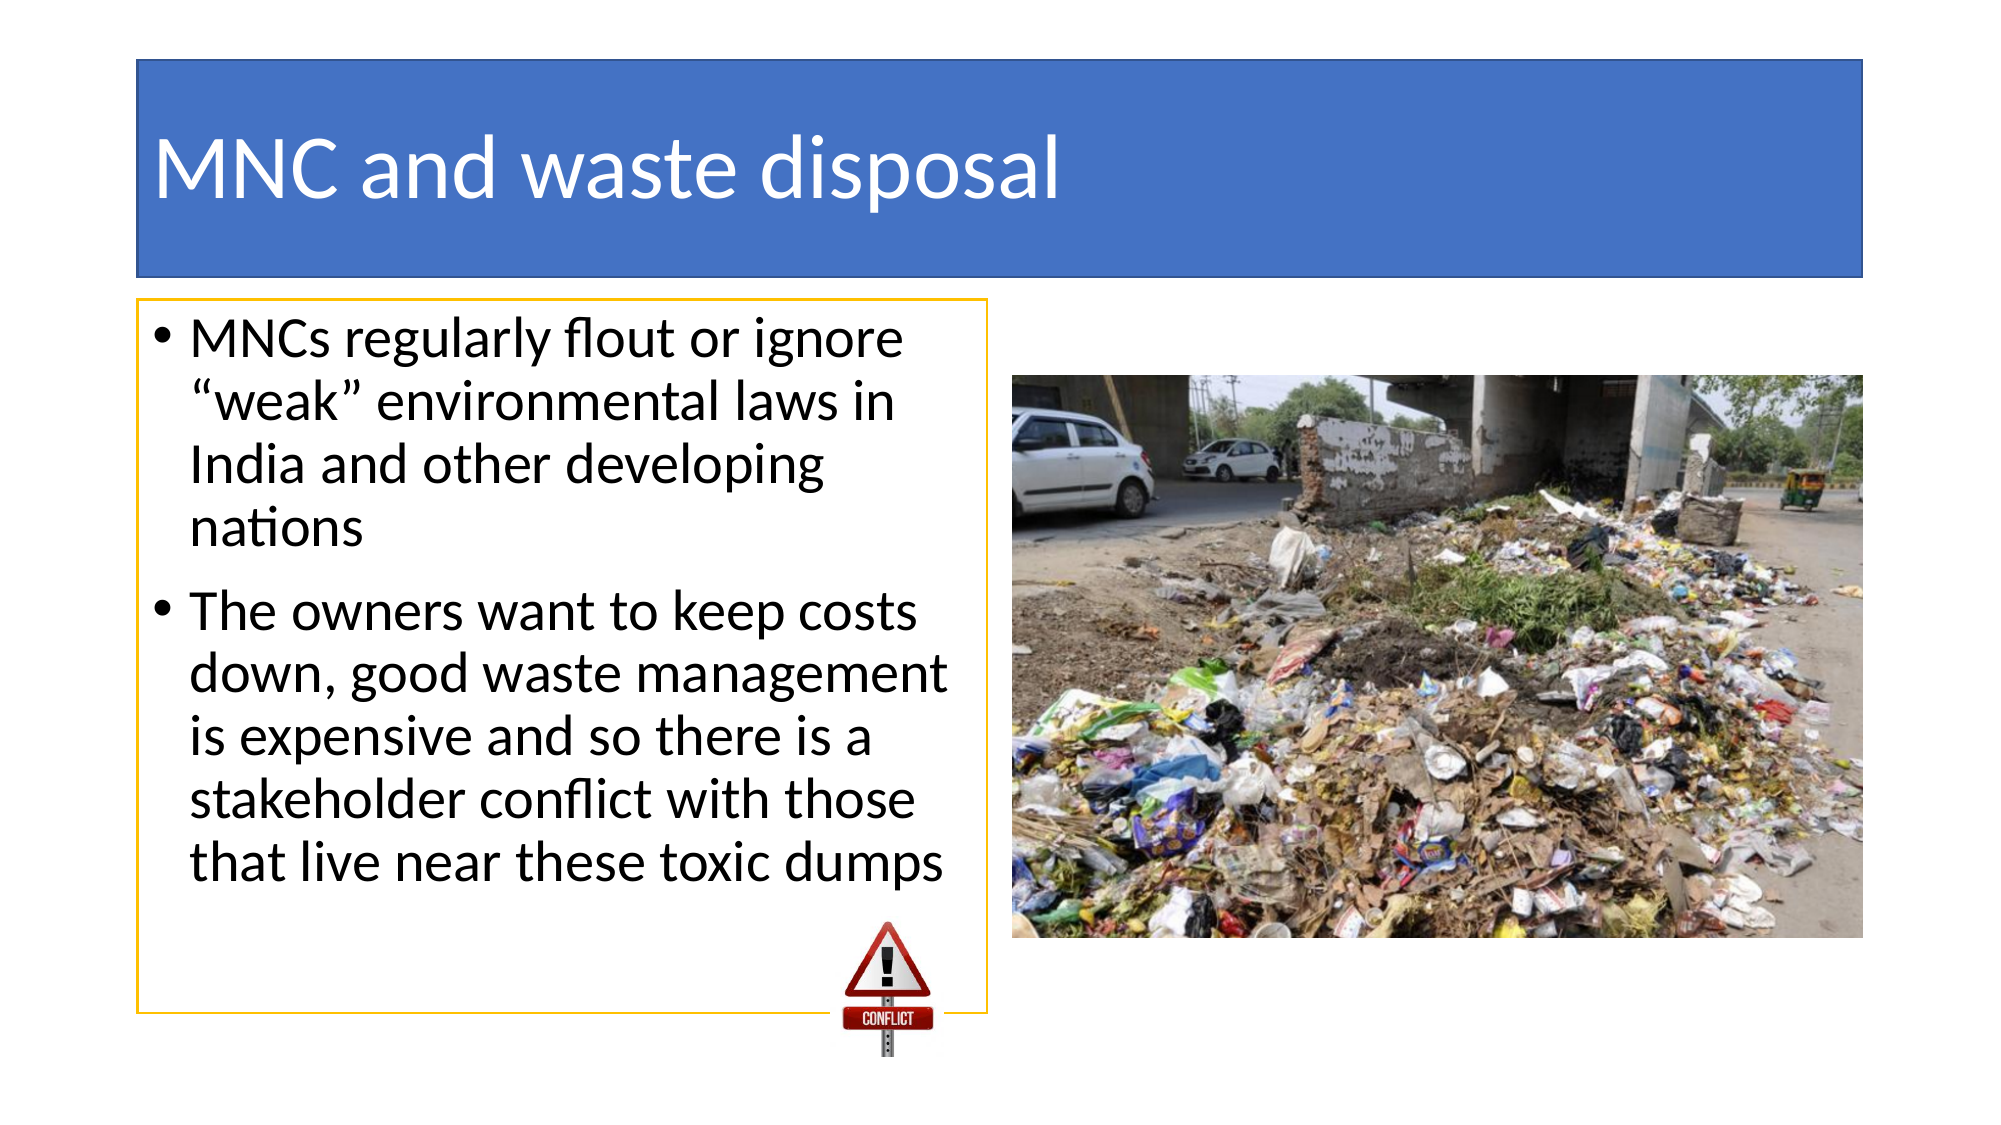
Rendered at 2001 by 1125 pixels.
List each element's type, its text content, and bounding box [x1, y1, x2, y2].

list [1012, 375, 1863, 938]
list MNCs regularly flout or ignore “weak” environmental laws in India and other developing nations The owners want to keep costs down, good waste management is expensive and so there is a stakeholder conflict with those that live near these toxic dumps [136, 298, 988, 1014]
picture [830, 916, 944, 1057]
title MNC and waste disposal [136, 59, 1863, 278]
